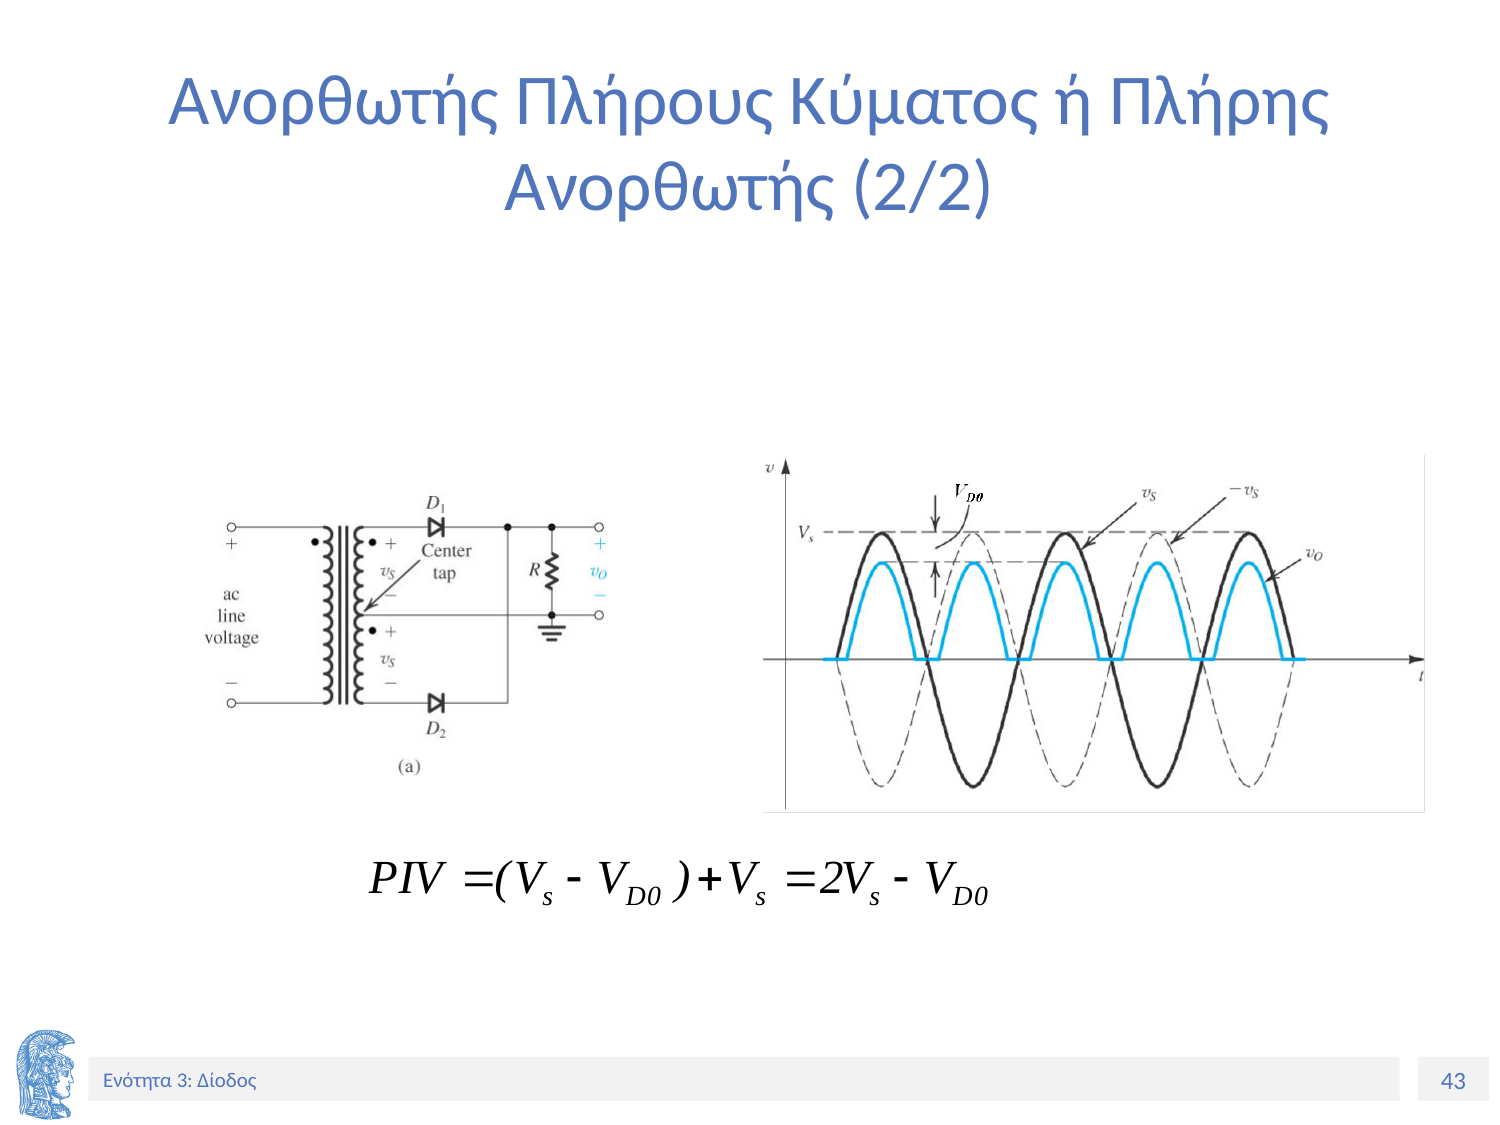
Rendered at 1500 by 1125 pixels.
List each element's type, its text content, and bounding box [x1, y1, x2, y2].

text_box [359, 845, 999, 918]
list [762, 454, 1426, 814]
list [204, 491, 608, 776]
title Ανορθωτής Πλήρους Κύματος ή Πλήρης Ανορθωτής (2/2) [75, 45, 1425, 233]
picture [9, 1026, 81, 1120]
